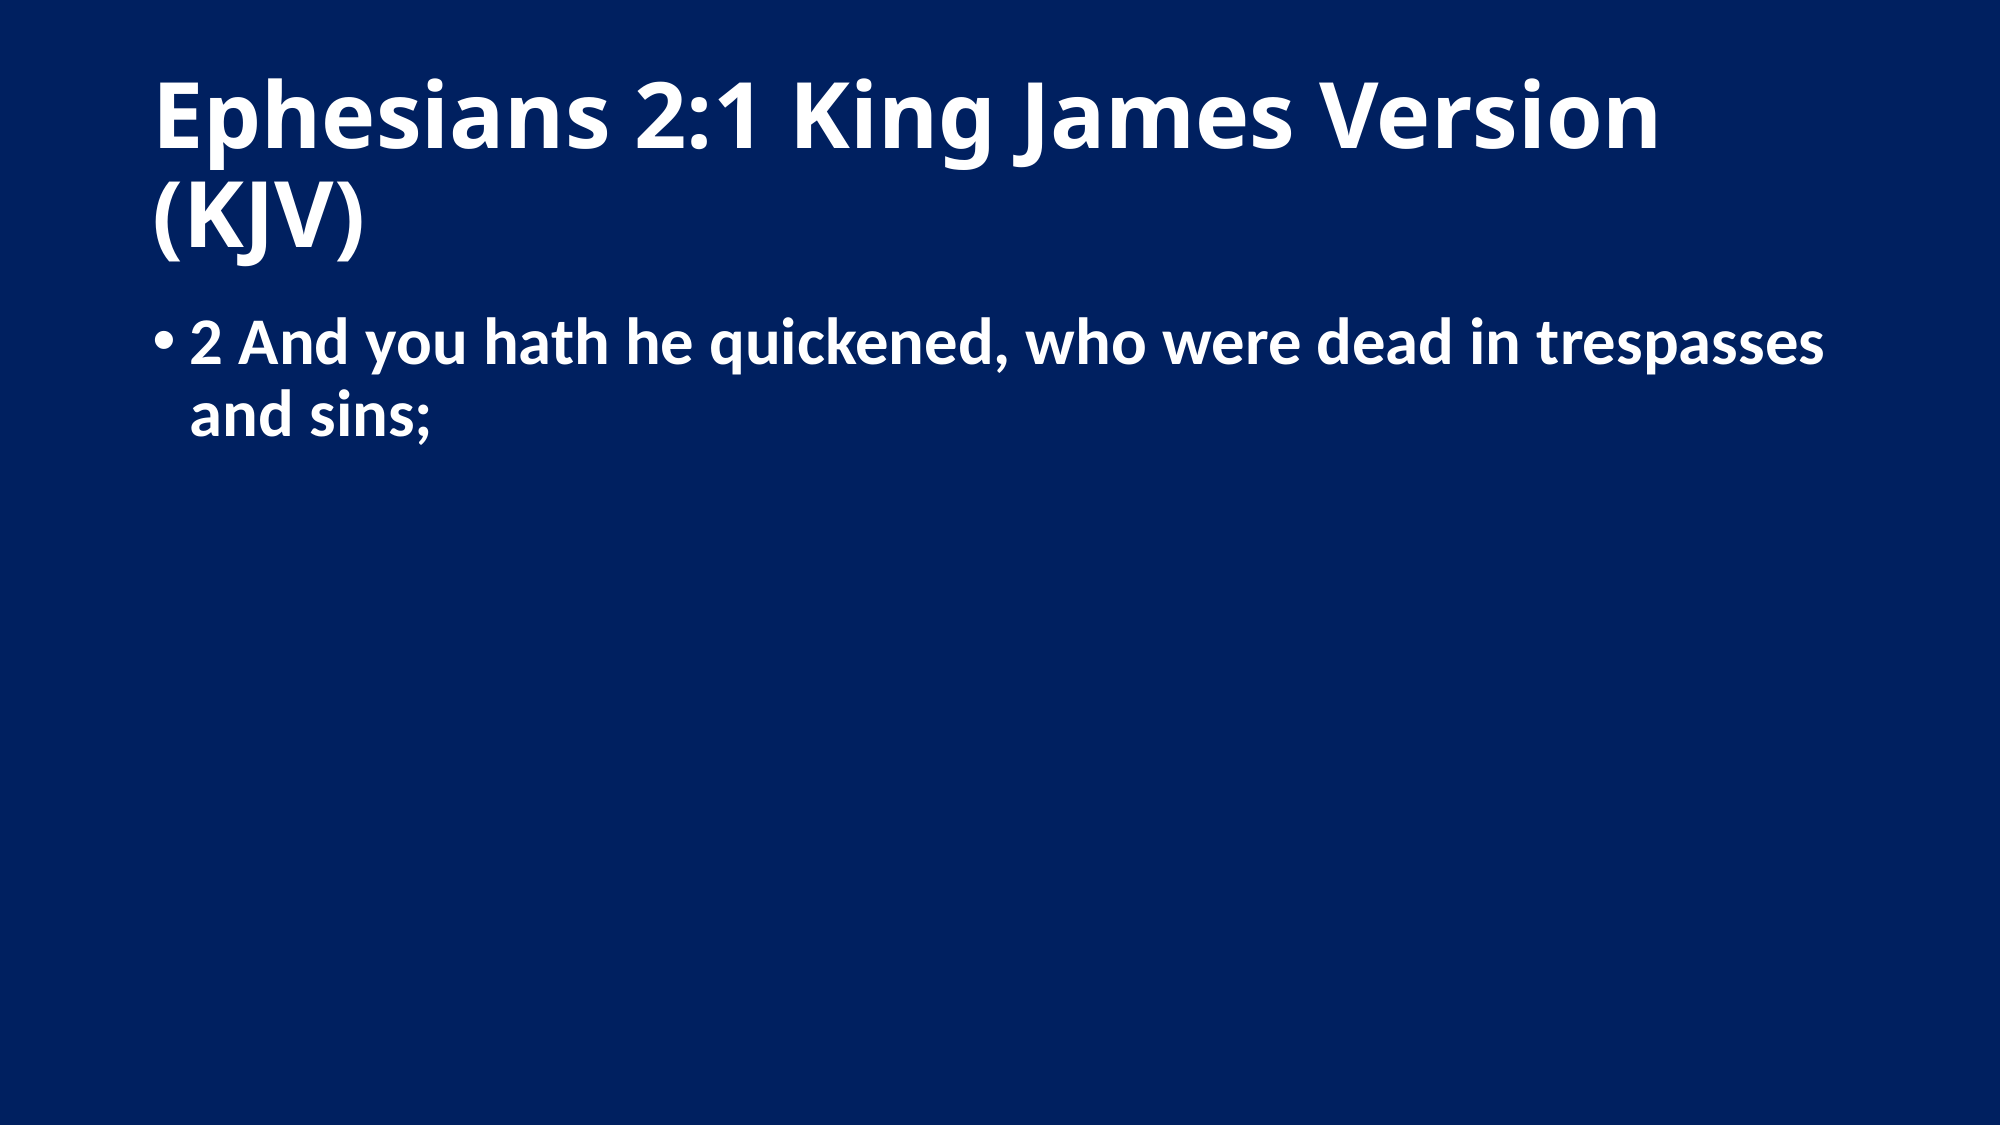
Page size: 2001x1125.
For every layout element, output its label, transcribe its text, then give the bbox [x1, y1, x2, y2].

list 2 And you hath he quickened, who were dead in trespasses and sins; [137, 299, 1863, 1014]
title Ephesians 2:1 King James Version (KJV) [137, 59, 1863, 278]
